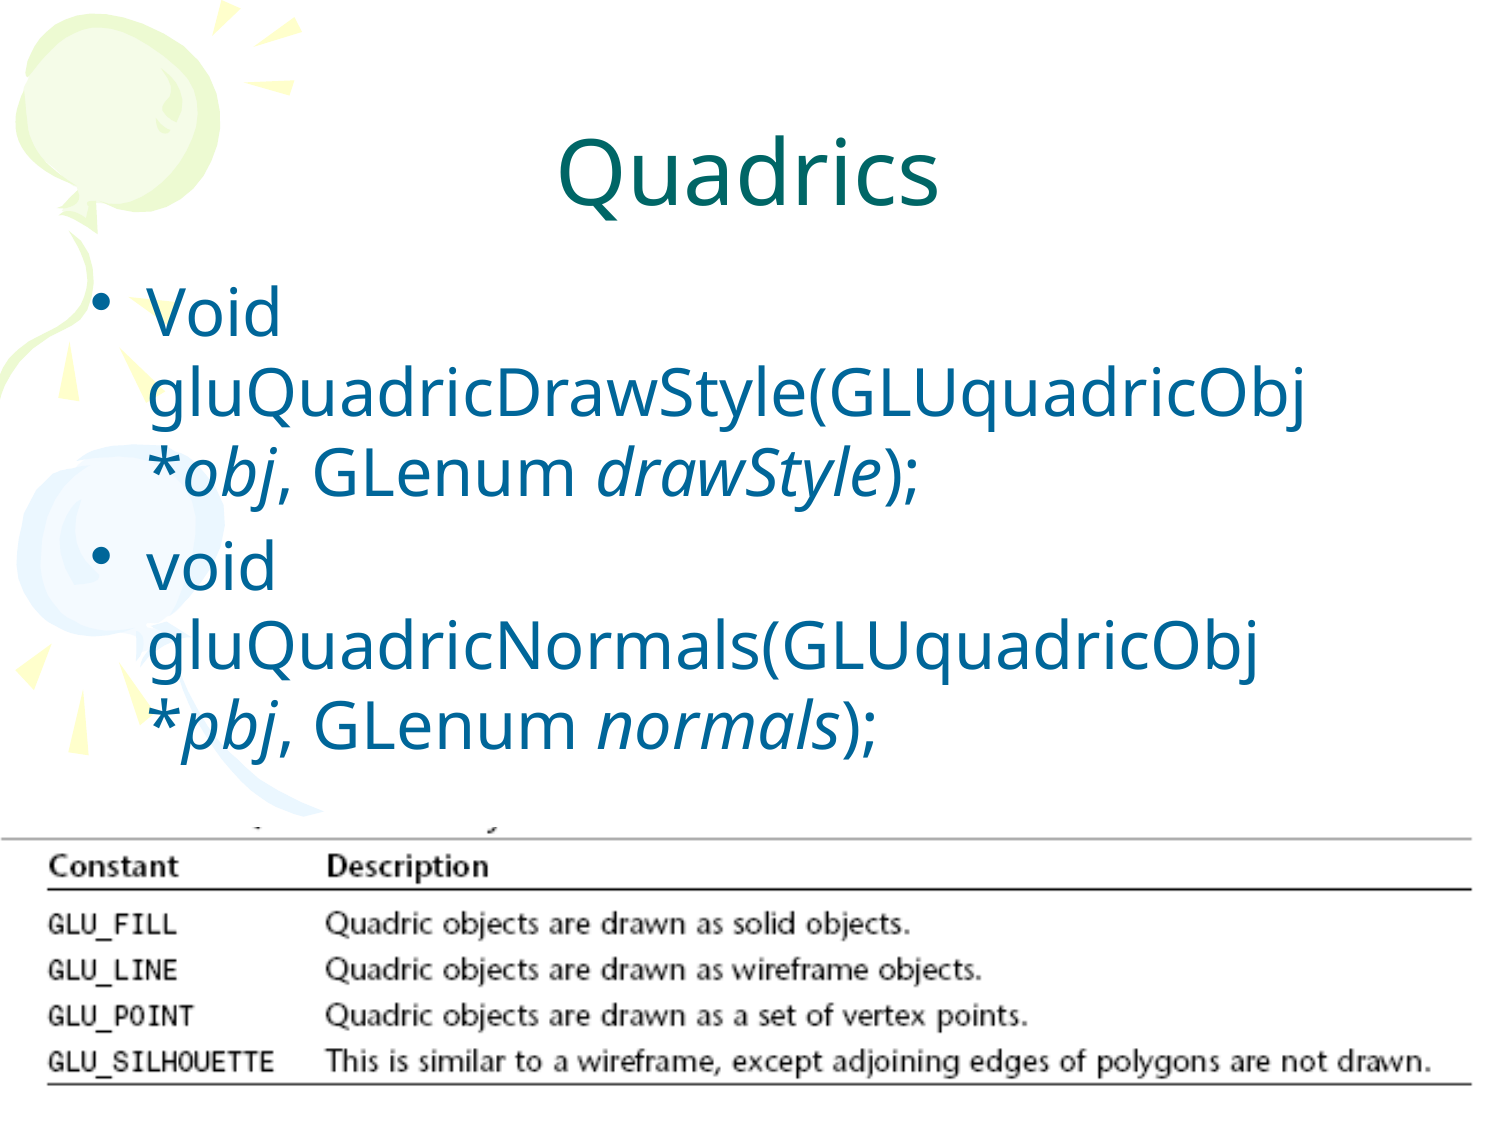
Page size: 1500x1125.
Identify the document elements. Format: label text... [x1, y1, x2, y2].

title Quadrics [72, 16, 1426, 233]
picture [0, 827, 1500, 1125]
list Void gluQuadricDrawStyle(GLUquadricObj *obj, GLenum drawStyle); void gluQuadricNormals(GLUquadricObj *pbj, GLenum normals); [74, 262, 1426, 825]
